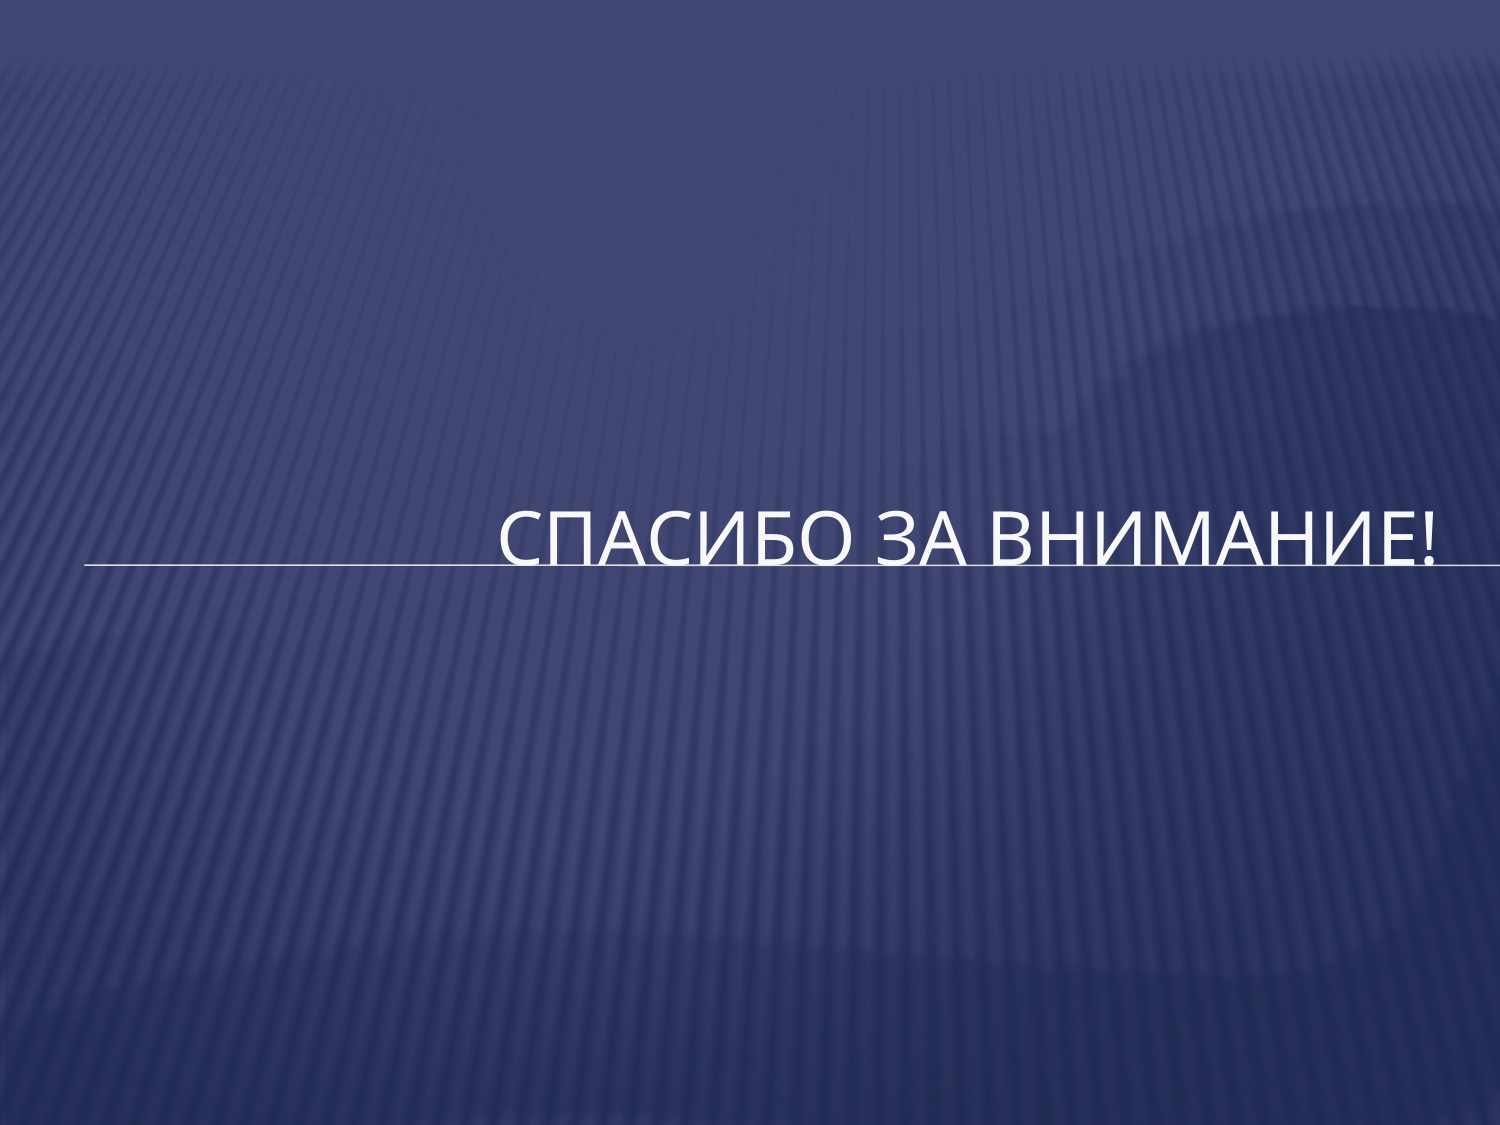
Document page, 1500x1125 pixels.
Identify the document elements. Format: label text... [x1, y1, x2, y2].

title СПАСИБО ЗА ВНИМАНИЕ! [29, 483, 1455, 678]
